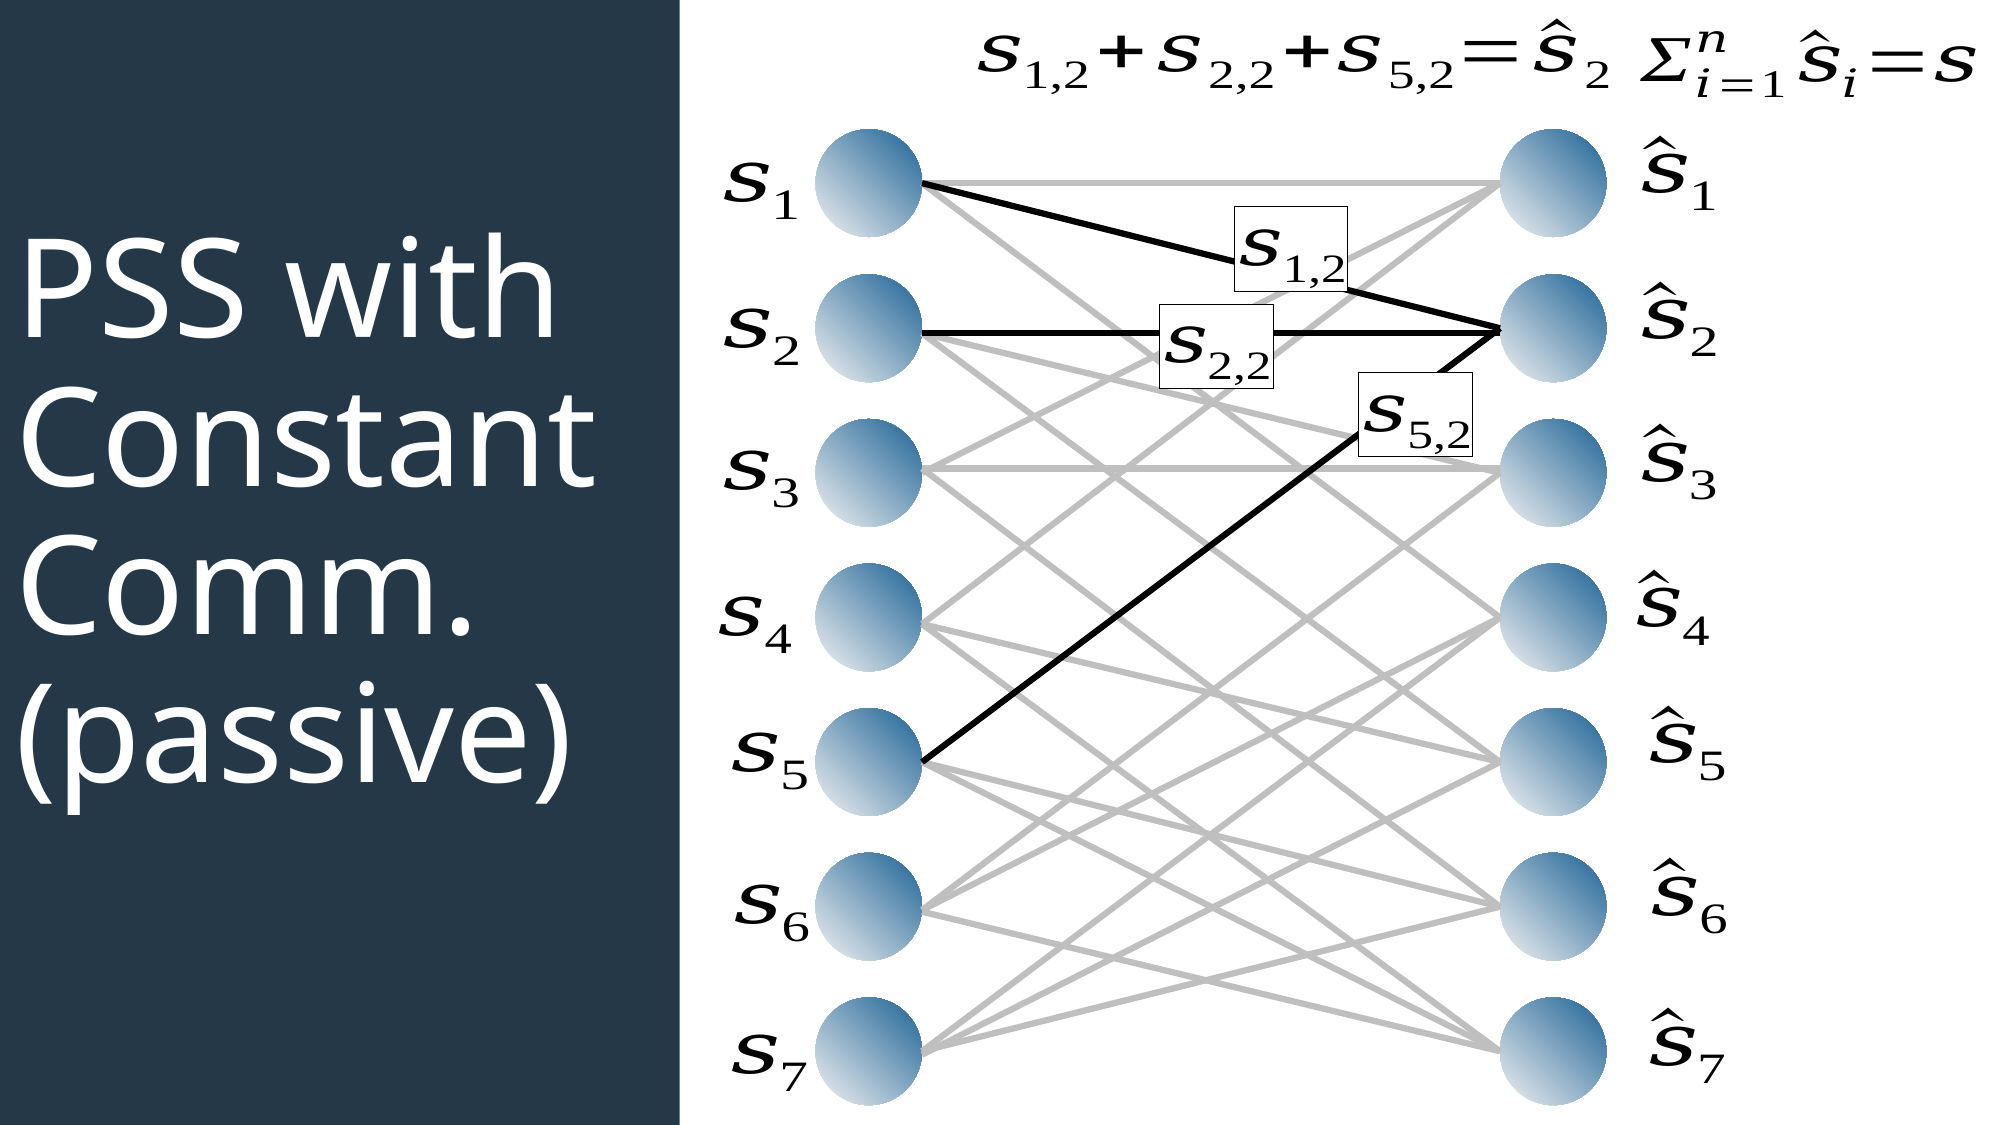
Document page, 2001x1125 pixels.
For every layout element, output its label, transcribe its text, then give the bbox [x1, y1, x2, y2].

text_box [922, 329, 1501, 762]
text_box [814, 851, 922, 962]
text_box [814, 707, 922, 817]
text_box [1501, 417, 1608, 528]
text_box [1501, 562, 1608, 673]
text_box [814, 562, 922, 673]
text_box [1501, 273, 1608, 384]
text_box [922, 906, 1501, 1052]
text_box [1499, 996, 1608, 1107]
title PSS with Constant Comm. (passive) [0, 273, 680, 758]
text_box [814, 417, 922, 528]
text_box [922, 762, 1501, 906]
text_box [0, 0, 681, 1125]
text_box [1499, 128, 1608, 239]
text_box [1501, 851, 1608, 962]
text_box [814, 996, 923, 1107]
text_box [922, 183, 1501, 329]
text_box [814, 273, 922, 384]
text_box [1501, 707, 1608, 817]
text_box [814, 128, 923, 239]
